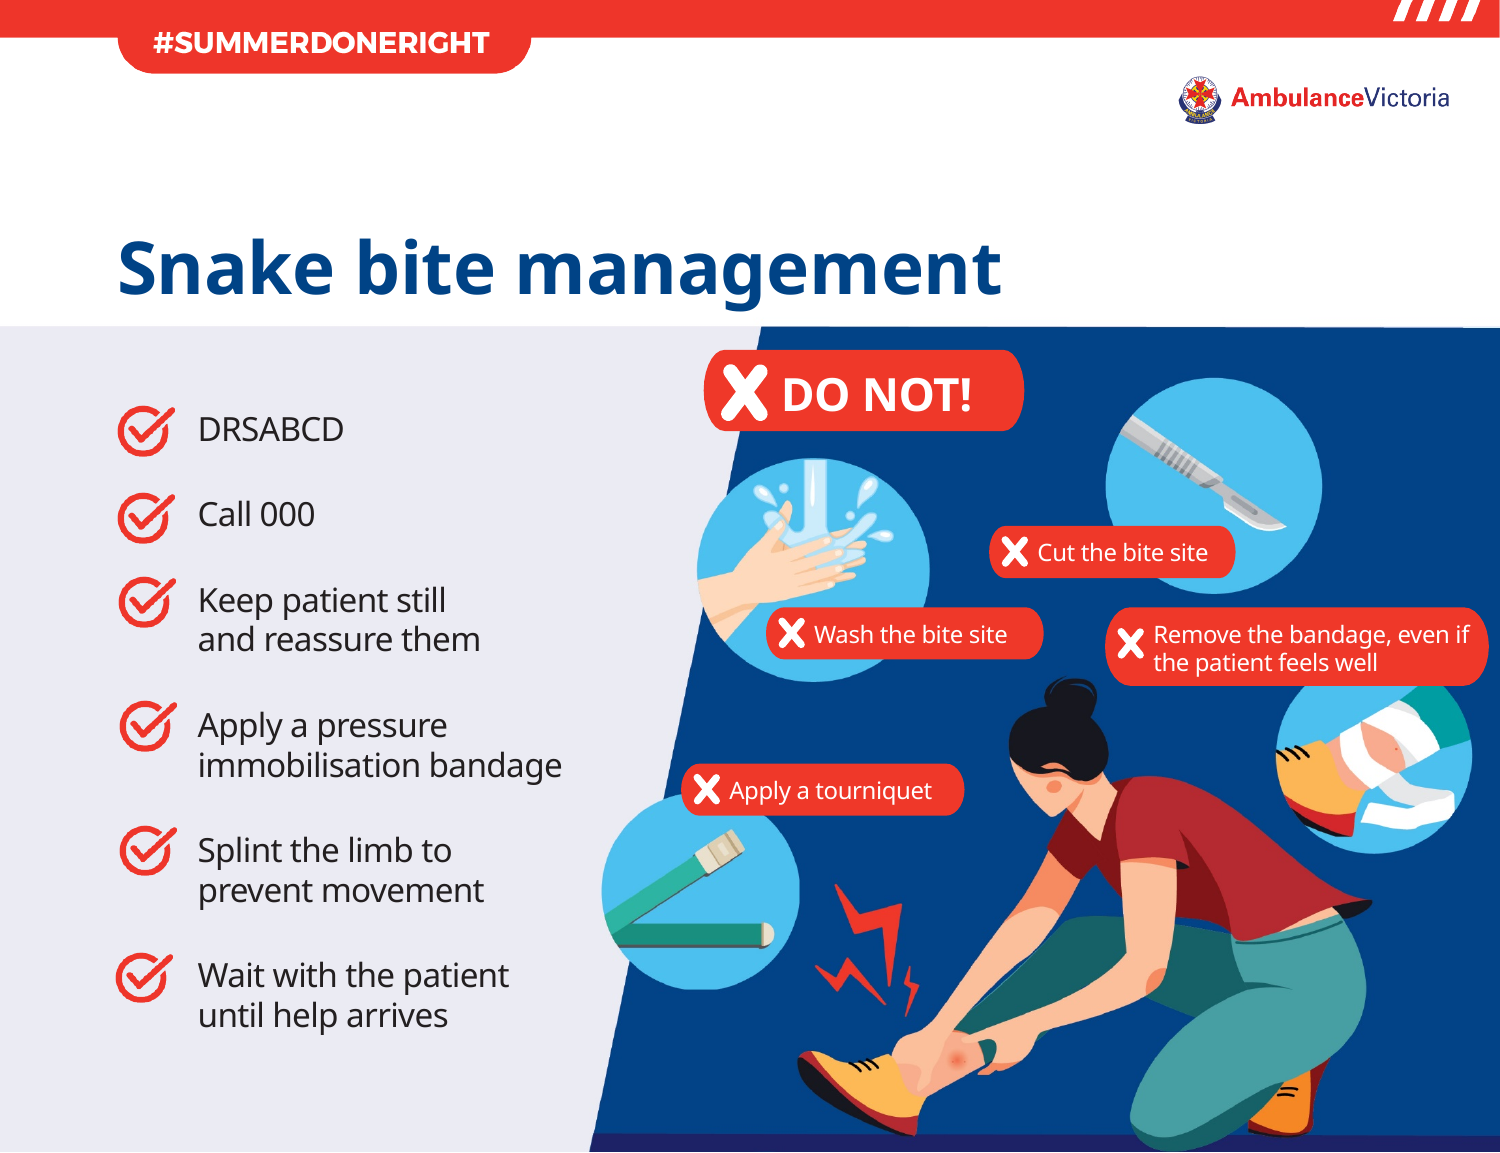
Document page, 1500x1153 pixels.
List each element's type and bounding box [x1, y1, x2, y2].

text_box [782, 621, 802, 645]
text_box [697, 777, 717, 801]
picture [0, 0, 1500, 1153]
text_box [728, 371, 761, 414]
text_box [1005, 539, 1025, 564]
text_box [1121, 631, 1141, 656]
